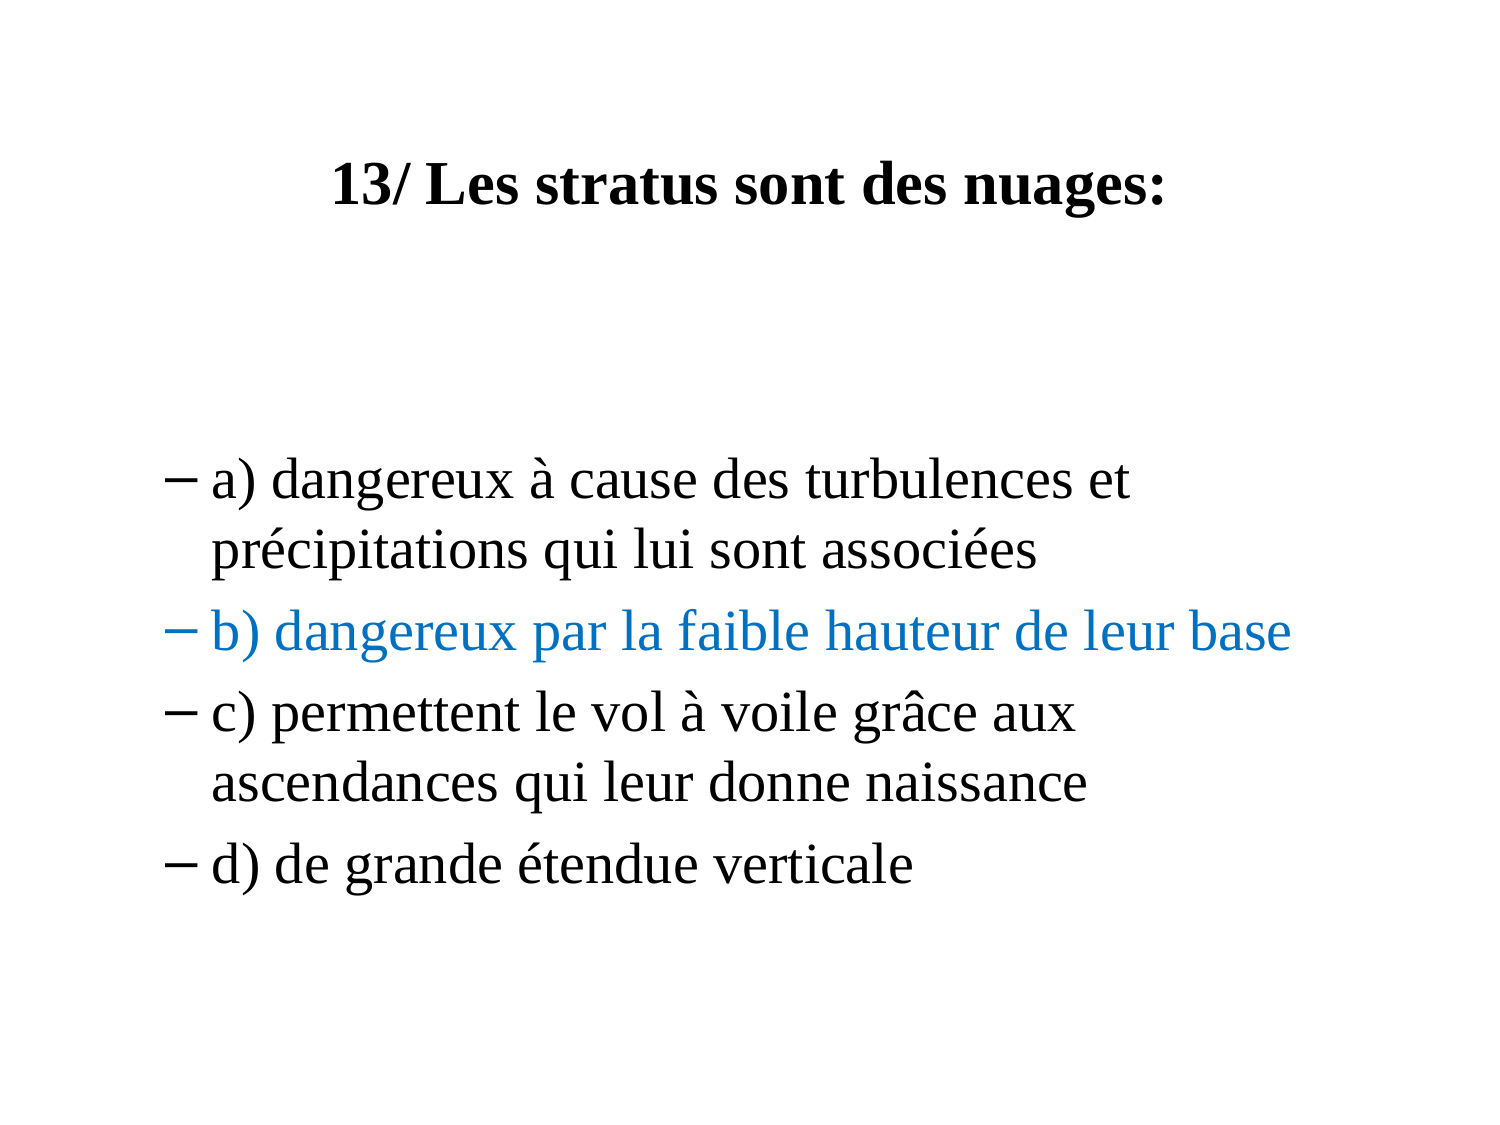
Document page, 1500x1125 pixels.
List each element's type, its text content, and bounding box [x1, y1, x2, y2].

title 13/ Les stratus sont des nuages: [75, 45, 1425, 315]
list a) dangereux à cause des turbulences et précipitations qui lui sont associées b) dangereux par la faible hauteur de leur base c) permettent le vol à voile grâce aux ascendances qui leur donne naissance d) de grande étendue verticale [75, 432, 1341, 1005]
